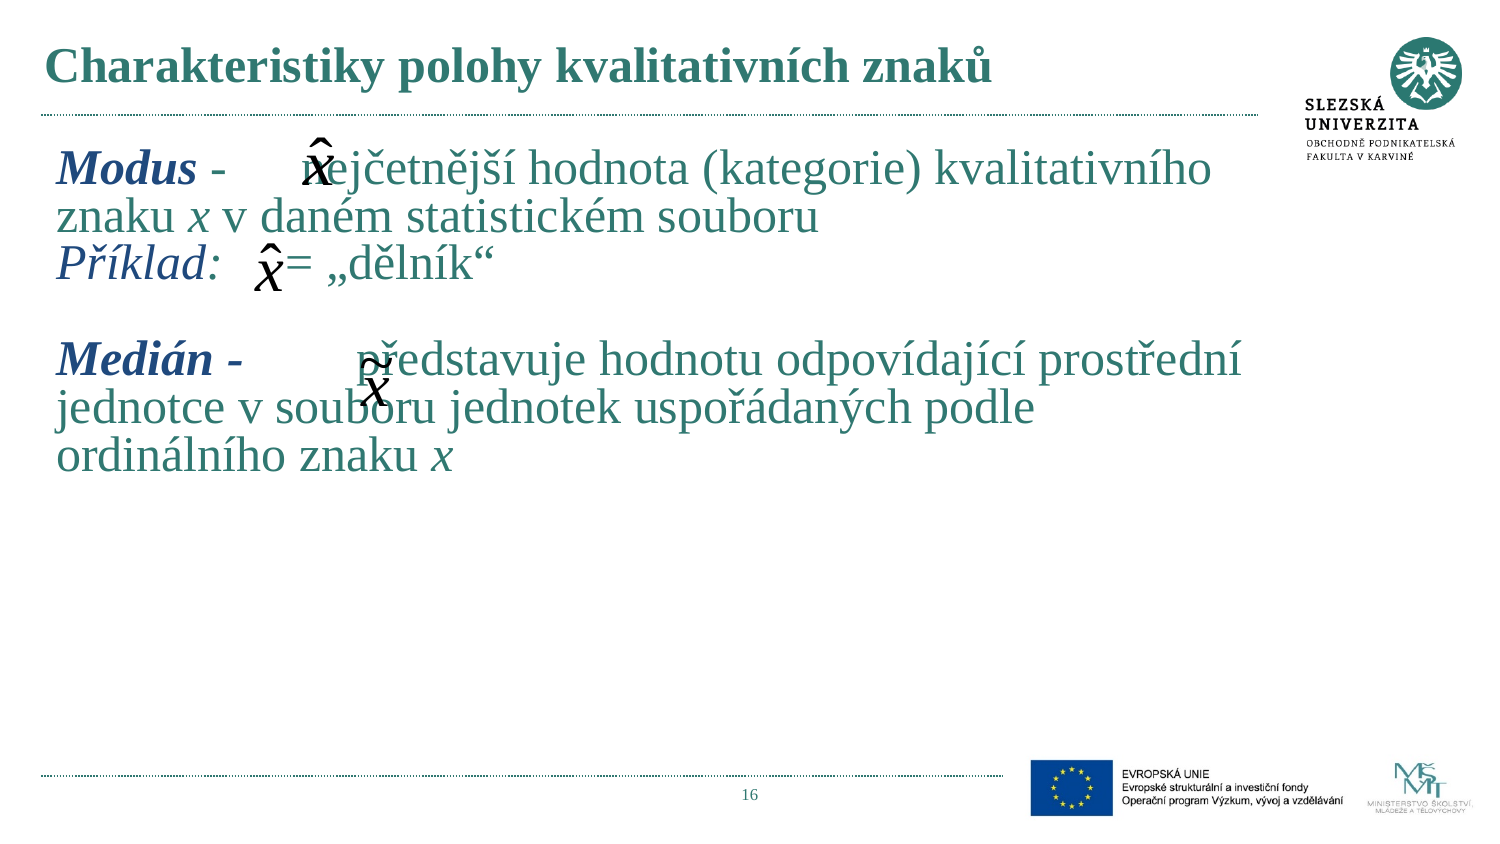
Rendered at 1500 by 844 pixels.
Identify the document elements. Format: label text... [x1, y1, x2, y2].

title Charakteristiky polohy kvalitativních znaků [29, 32, 1258, 116]
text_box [241, 232, 297, 308]
picture [1003, 732, 1500, 843]
picture [1305, 37, 1462, 160]
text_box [348, 350, 408, 423]
list Modus - nejčetnější hodnota (kategorie) kvalitativního znaku x v daném statistickém souboru Příklad: = „dělník“ Medián - představuje hodnotu odpovídající prostřední jednotce v souboru jednotek uspořádaných podle ordinálního znaku x [41, 138, 1258, 753]
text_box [288, 126, 349, 202]
text_box 16 [442, 776, 998, 811]
